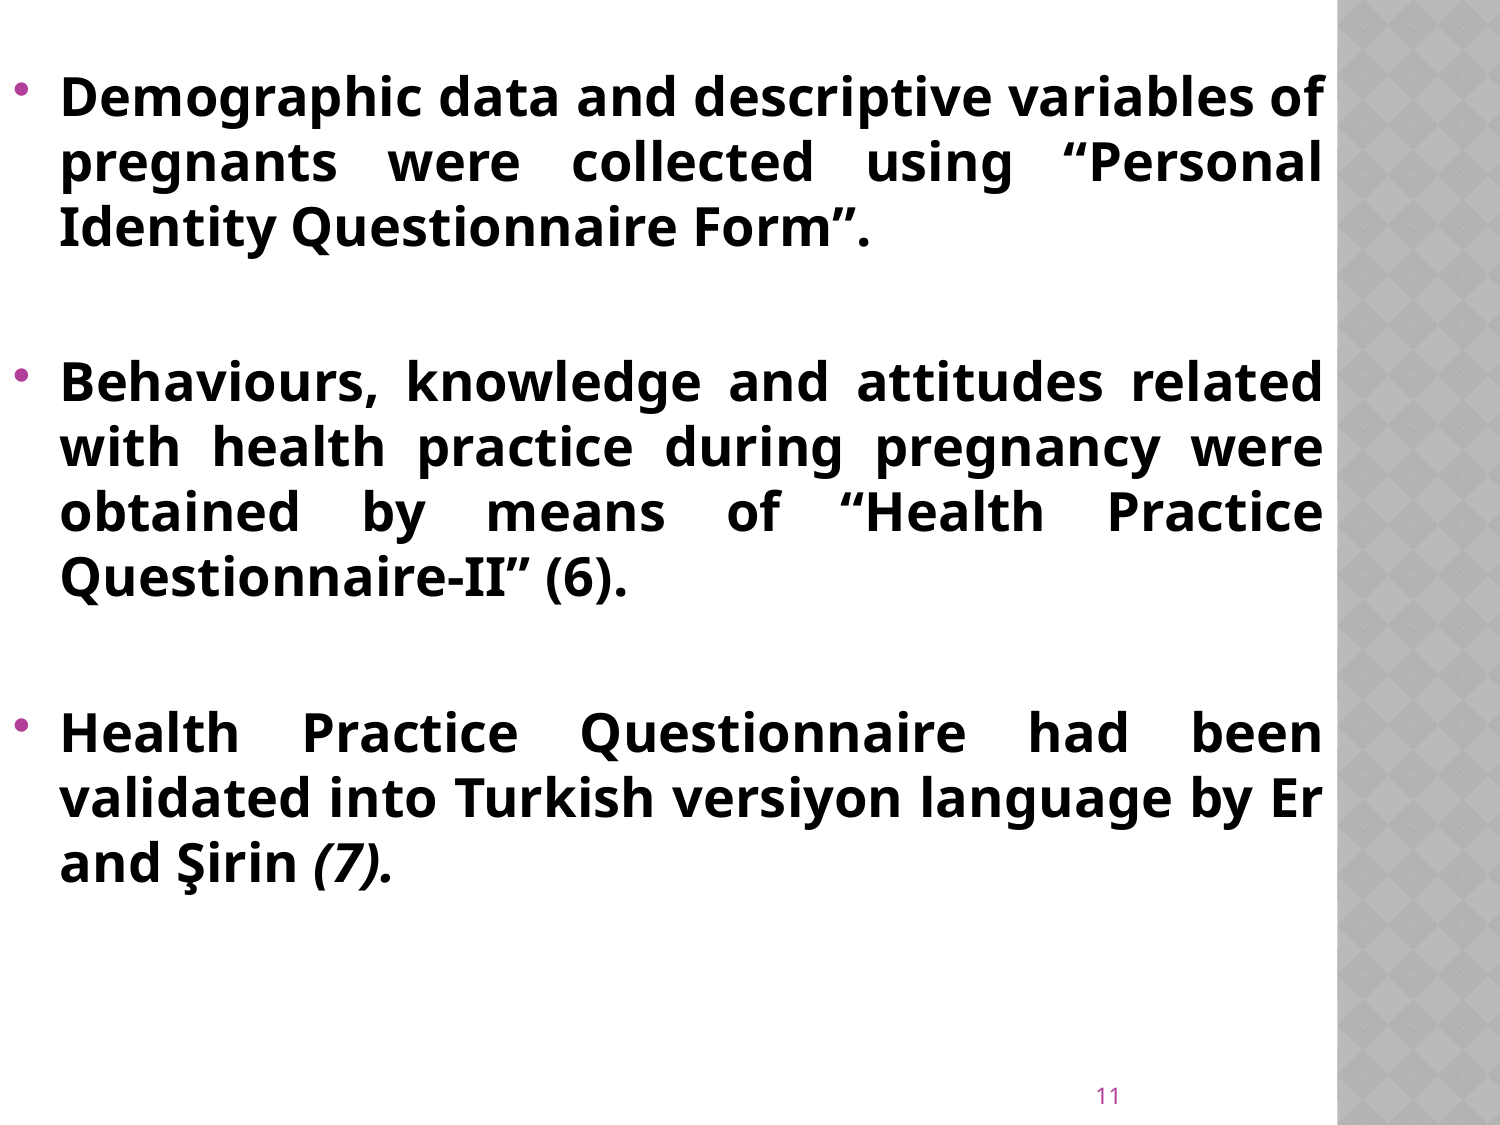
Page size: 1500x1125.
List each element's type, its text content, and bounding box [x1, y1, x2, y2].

list Demographic data and descriptive variables of pregnants were collected using “Personal Identity Questionnaire Form”. Behaviours, knowledge and attitudes related with health practice during pregnancy were obtained by means of “Health Practice Questionnaire-II” (6). Health Practice Questionnaire had been validated into Turkish versiyon language by Er and Şirin (7). [0, 54, 1341, 941]
slide_number 11 [1025, 1075, 1122, 1113]
